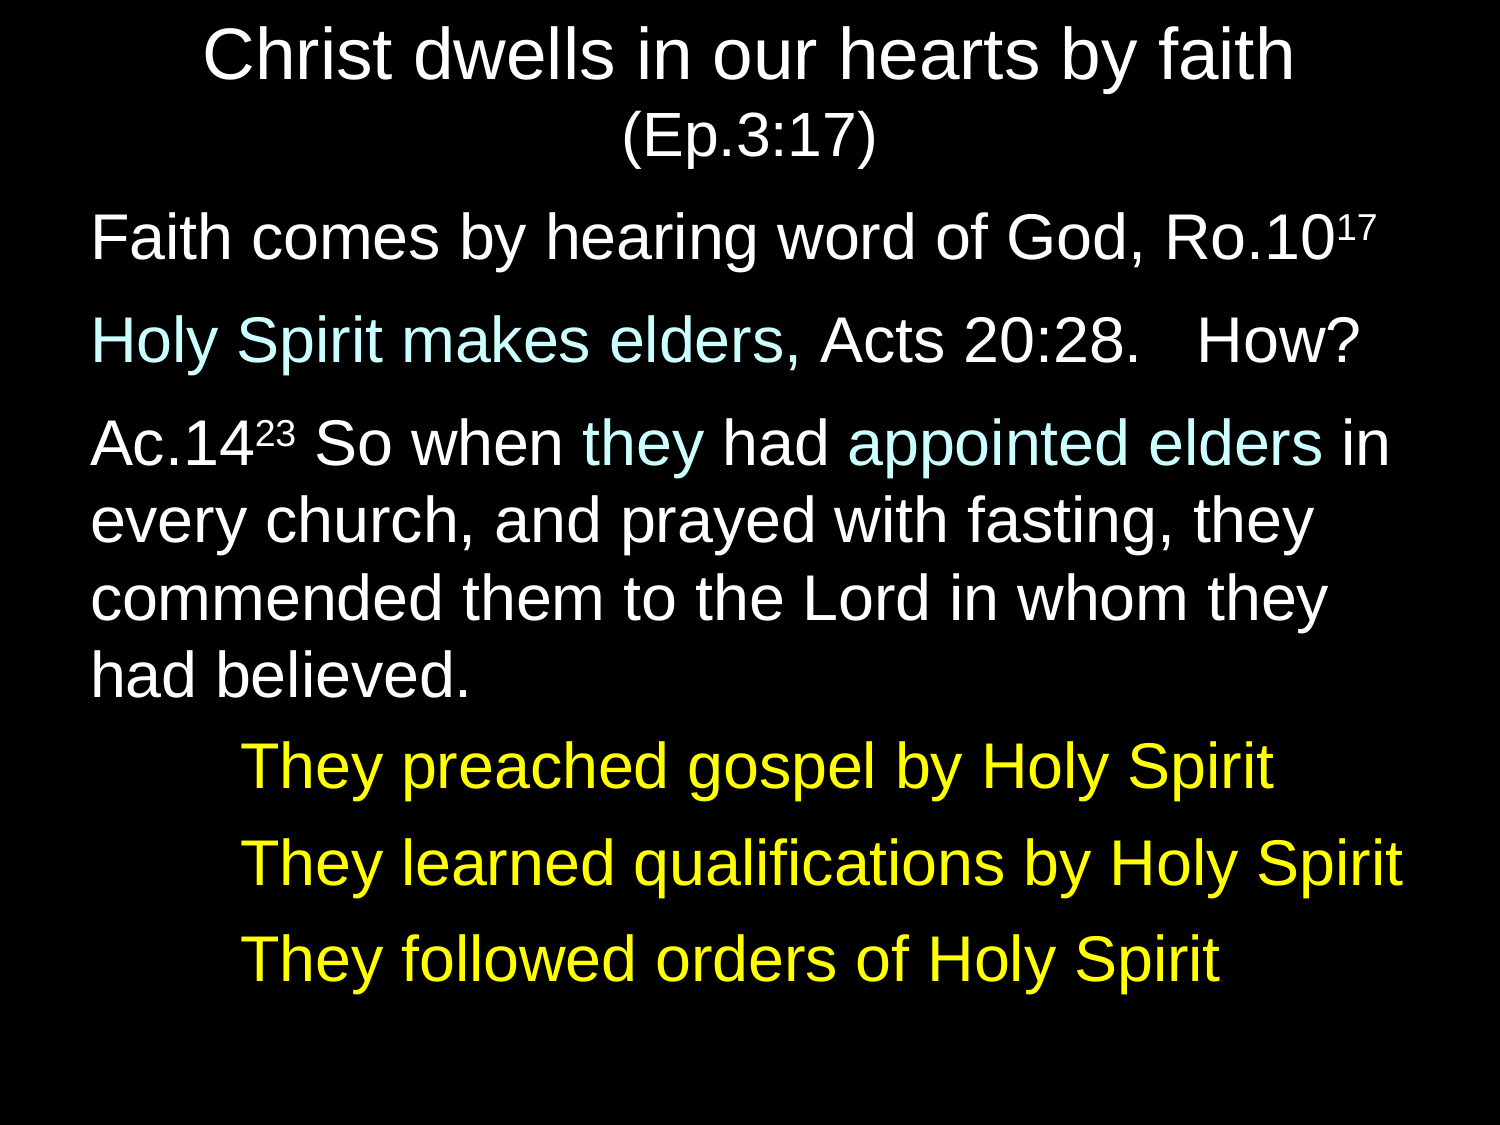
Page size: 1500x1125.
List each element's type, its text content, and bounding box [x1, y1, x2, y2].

list Faith comes by hearing word of God, Ro.1017 Holy Spirit makes elders, Acts 20:28. How? Ac.1423 So when they had appointed elders in every church, and prayed with fasting, they commended them to the Lord in whom they had believed. They preached gospel by Holy Spirit They learned qualifications by Holy Spirit They followed orders of Holy Spirit [75, 187, 1425, 1075]
title Christ dwells in our hearts by faith (Ep.3:17) [75, 0, 1425, 175]
